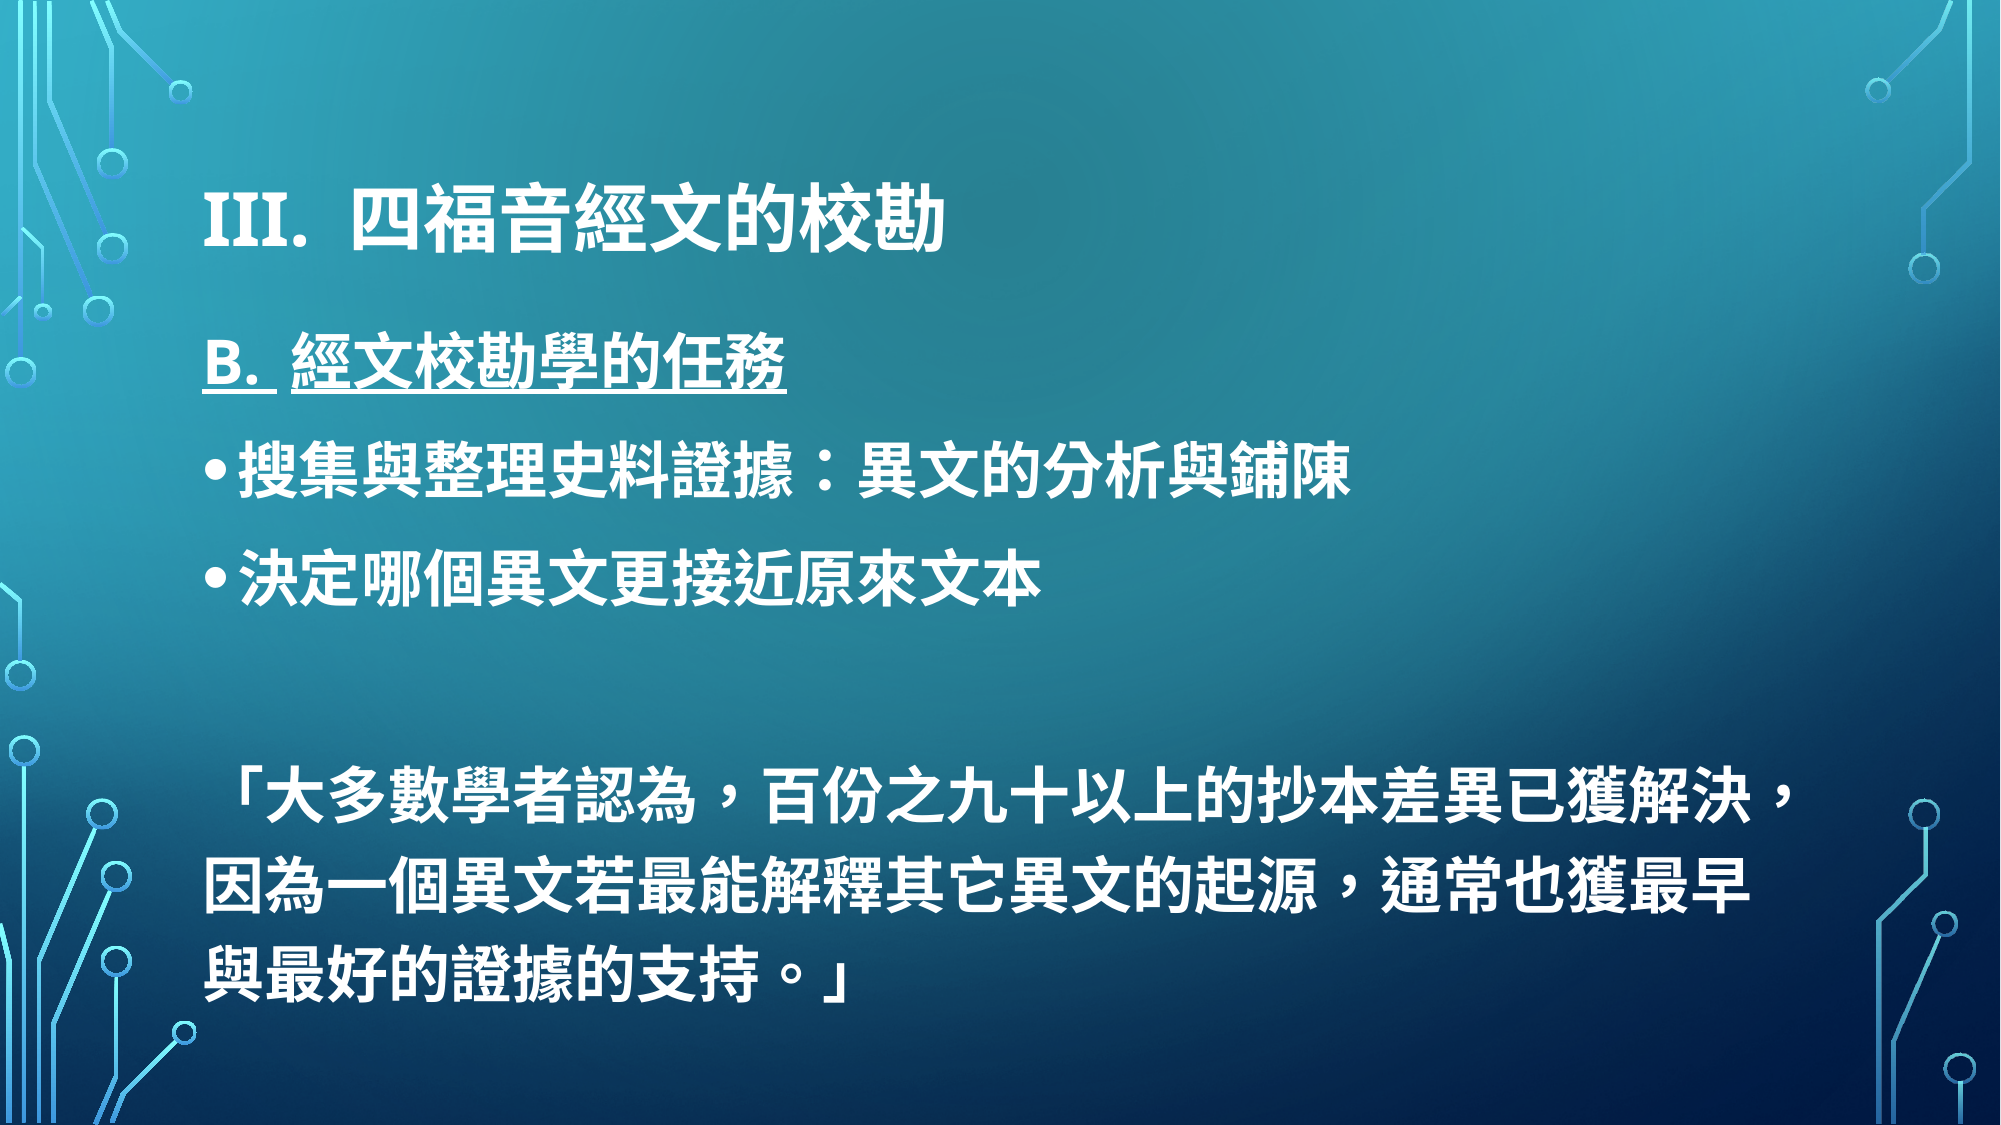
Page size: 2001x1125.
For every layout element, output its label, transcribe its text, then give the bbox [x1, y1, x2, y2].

list B. 經文校勘學的任務 搜集與整理史料證據：異文的分析與鋪陳 決定哪個異文更接近原來文本 「大多數學者認為，百份之九十以上的抄本差異已獲解決，因為一個異文若最能解釋其它異文的起源，通常也獲最早與最好的證據的支持。」 [187, 299, 1813, 1023]
title III. 四福音經文的校勘 [187, 101, 1813, 299]
